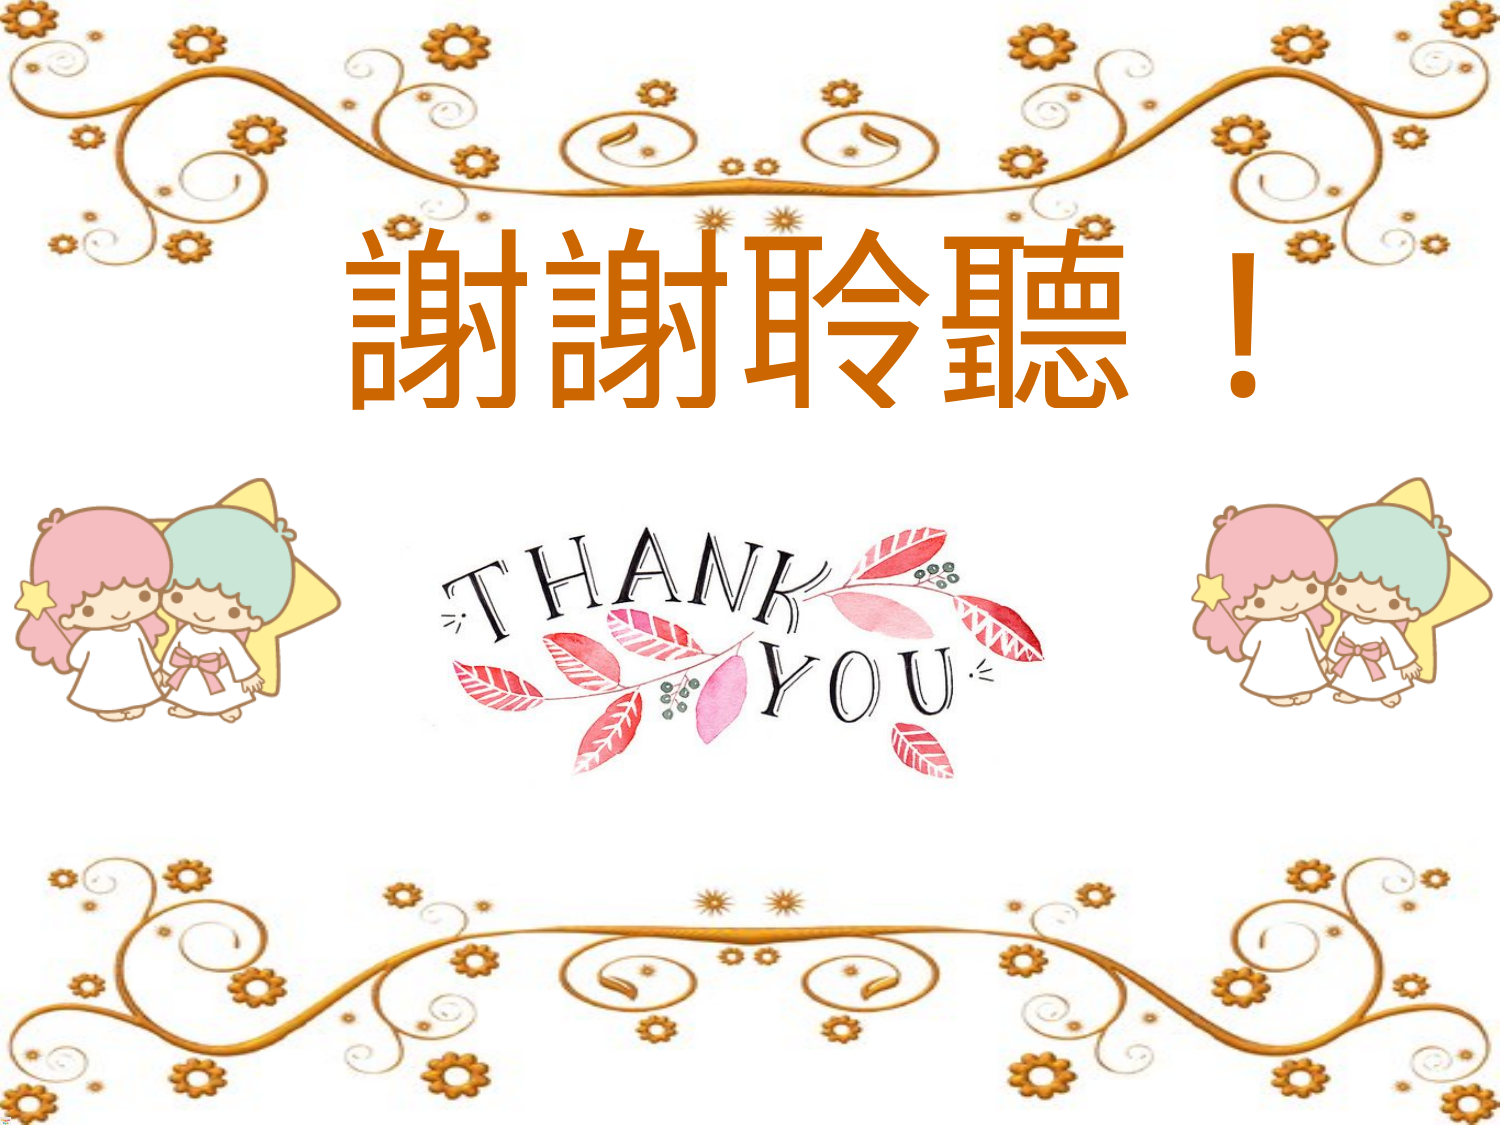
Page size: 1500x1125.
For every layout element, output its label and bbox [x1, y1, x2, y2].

picture [0, 0, 1500, 1125]
list [0, 1117, 11, 1125]
